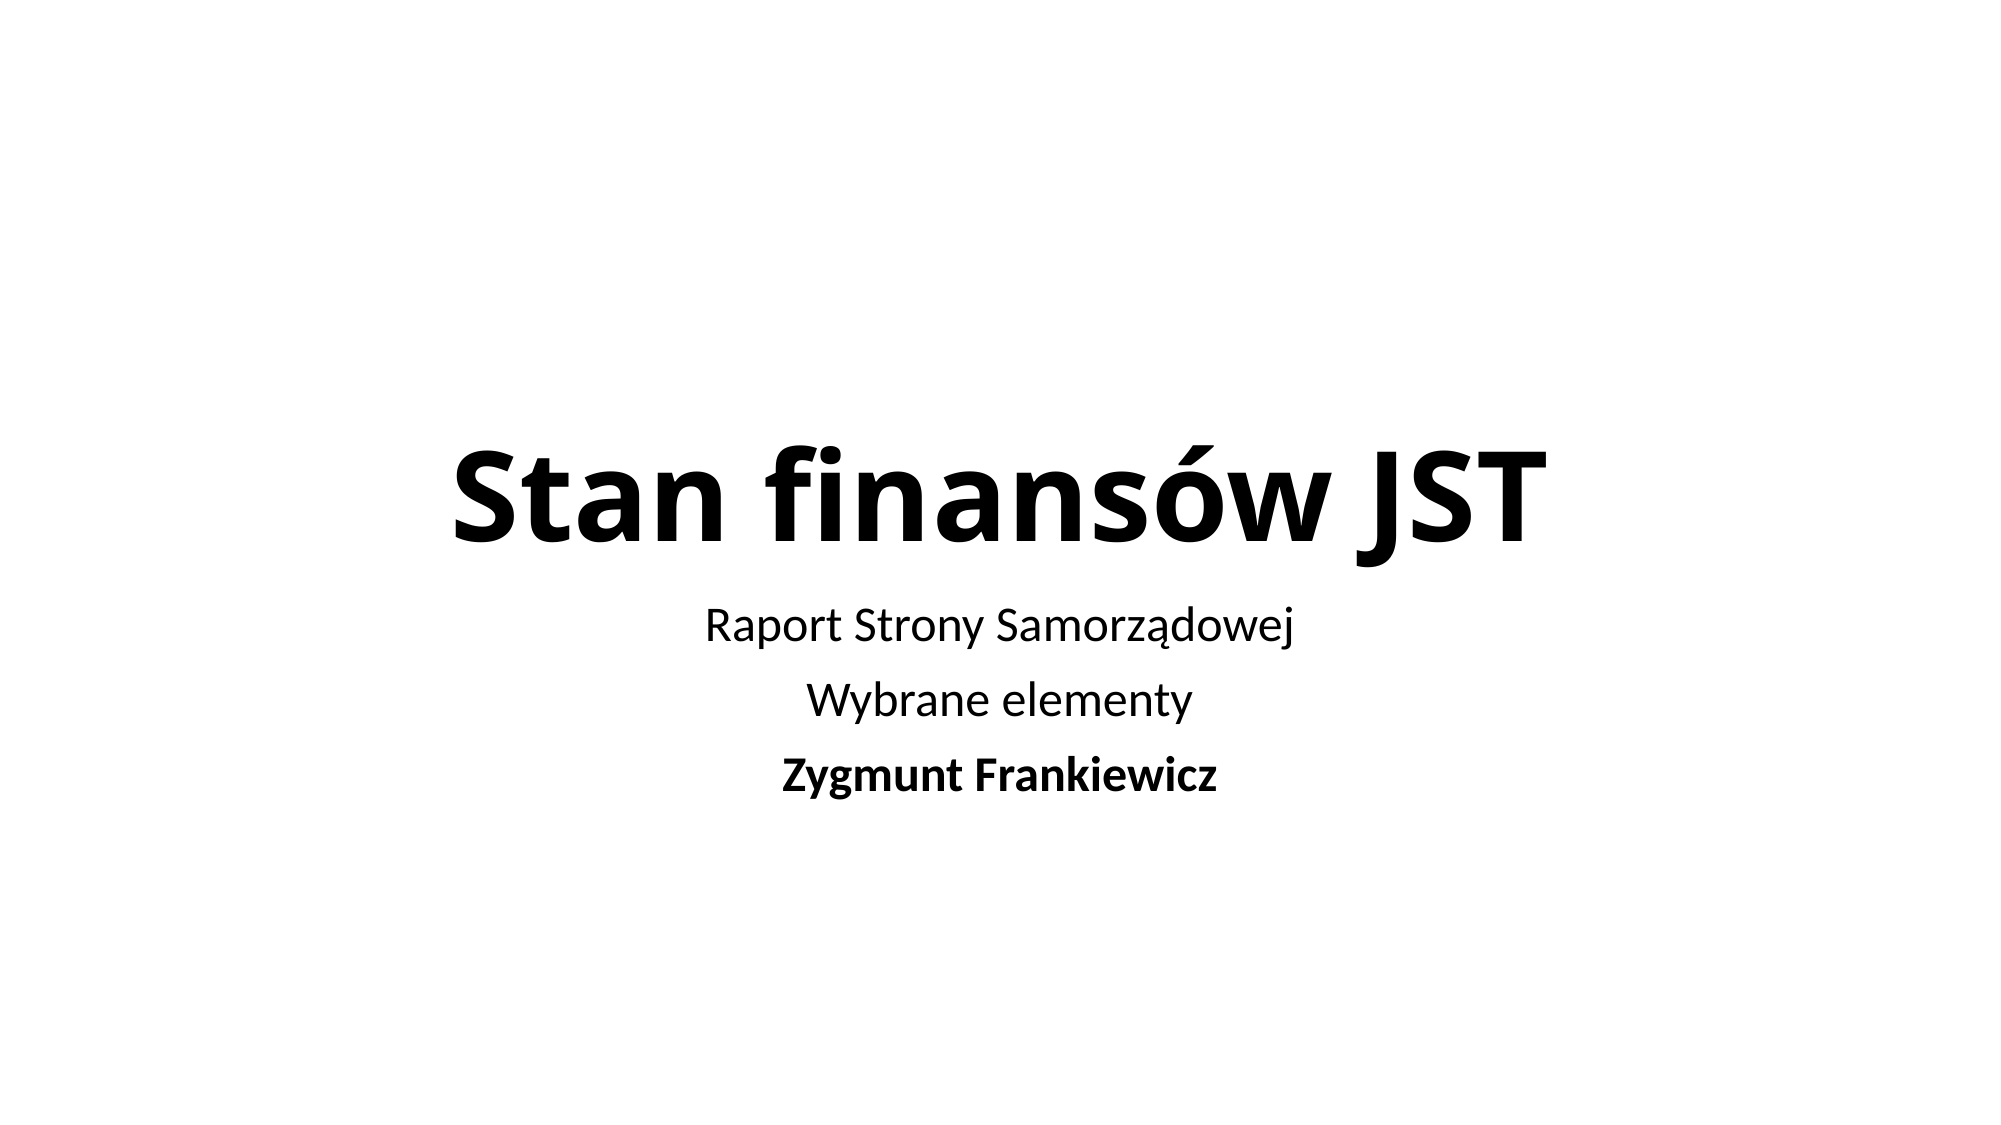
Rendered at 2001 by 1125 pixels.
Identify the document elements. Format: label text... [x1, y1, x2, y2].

subtitle Raport Strony Samorządowej Wybrane elementy Zygmunt Frankiewicz [249, 590, 1750, 863]
title Stan finansów JST [249, 184, 1750, 576]
